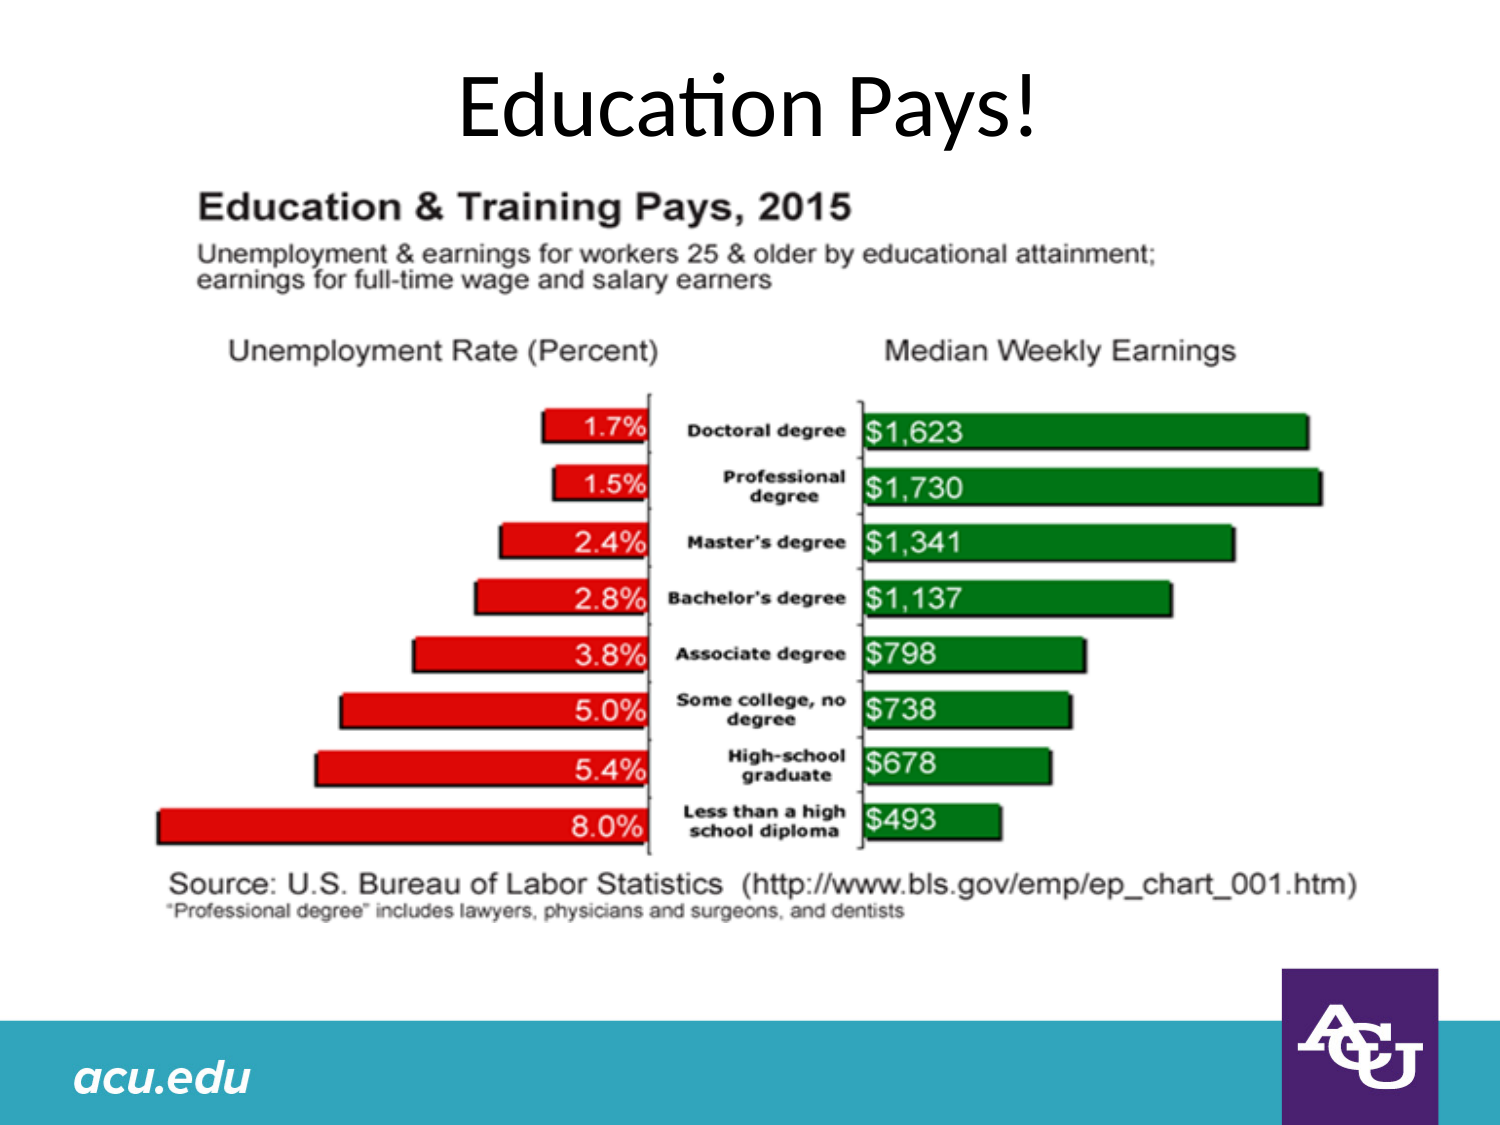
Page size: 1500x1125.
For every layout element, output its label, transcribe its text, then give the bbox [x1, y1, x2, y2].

title Education Pays! [75, 100, 1425, 179]
picture [0, 0, 1500, 1125]
